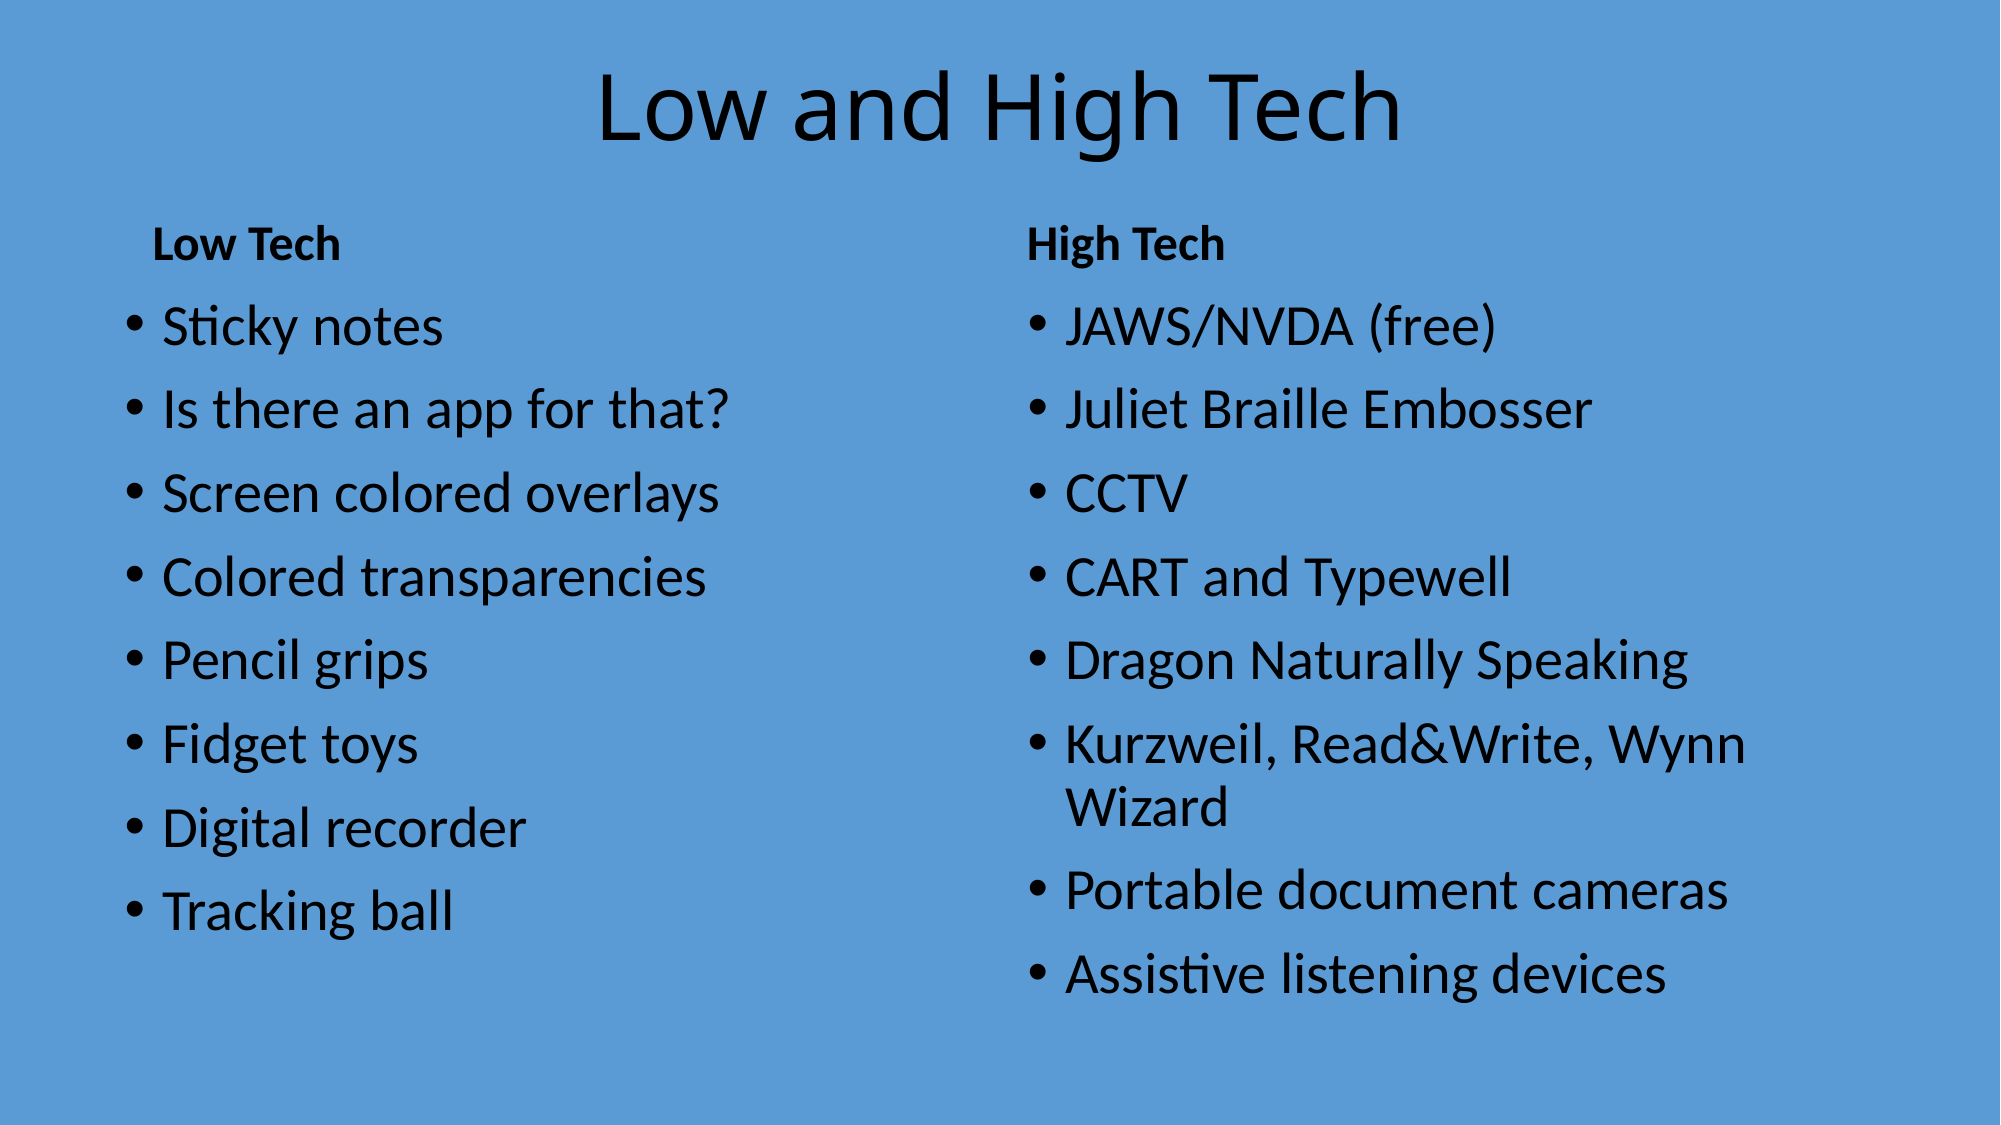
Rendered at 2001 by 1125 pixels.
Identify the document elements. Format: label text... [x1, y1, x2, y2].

list JAWS/NVDA (free) Juliet Braille Embosser CCTV CART and Typewell Dragon Naturally Speaking Kurzweil, Read&Write, Wynn Wizard Portable document cameras Assistive listening devices [1012, 287, 1863, 1016]
list High Tech [1011, 189, 1863, 279]
list Low Tech [137, 189, 984, 279]
title Low and High Tech [137, 40, 1863, 181]
list Sticky notes Is there an app for that? Screen colored overlays Colored transparencies Pencil grips Fidget toys Digital recorder Tracking ball [109, 287, 956, 991]
